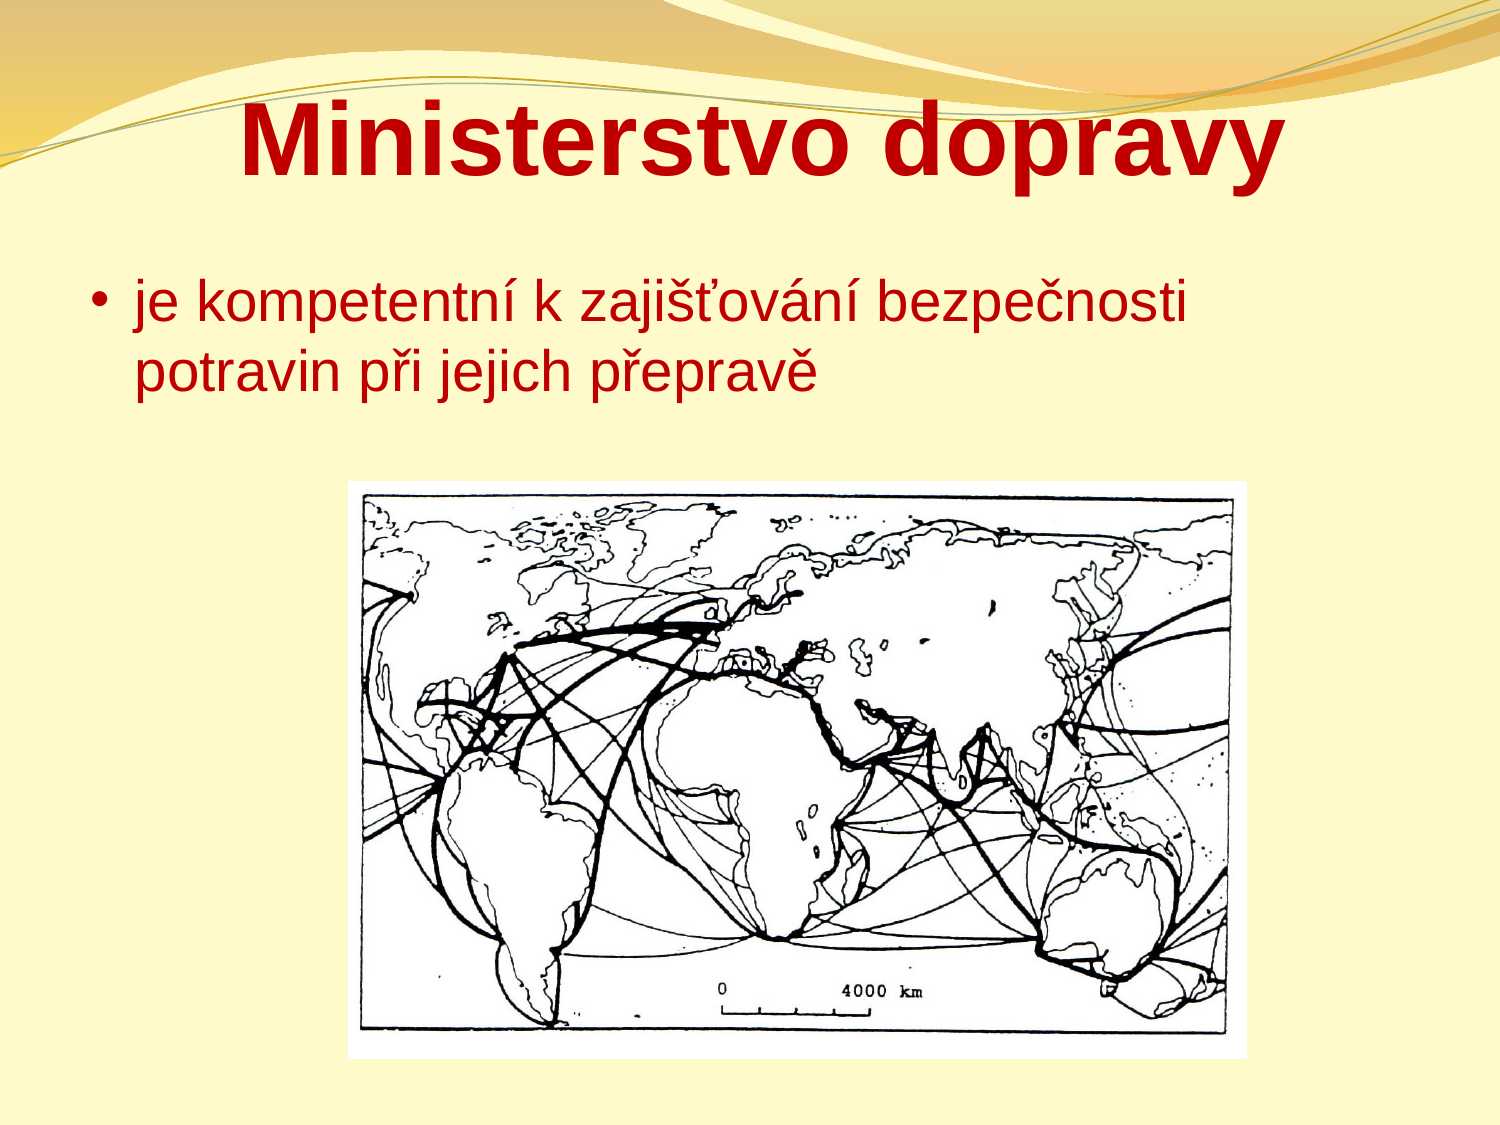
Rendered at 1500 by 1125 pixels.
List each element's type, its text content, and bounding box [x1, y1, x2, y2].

list je kompetentní k zajišťování bezpečnosti potravin při jejich přepravě [74, 255, 1426, 1038]
picture [348, 481, 1247, 1060]
title Ministerstvo dopravy [88, 89, 1439, 197]
